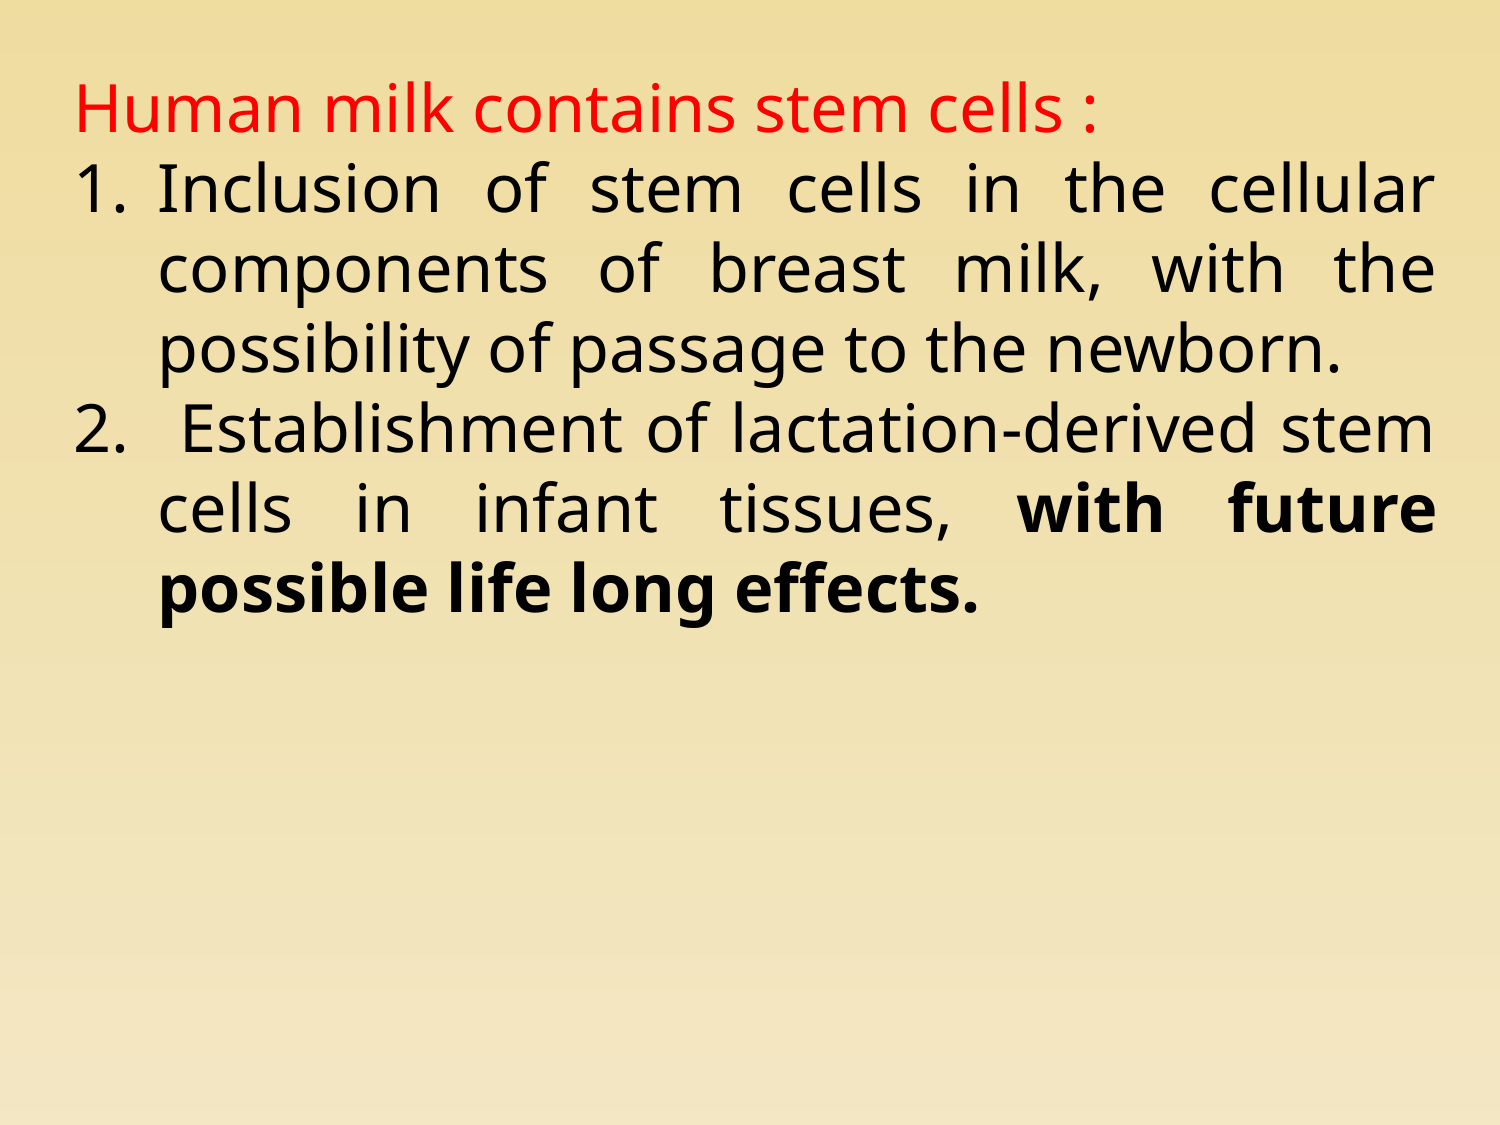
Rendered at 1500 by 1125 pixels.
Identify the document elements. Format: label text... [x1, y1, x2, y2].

text_box Human milk contains stem cells : Inclusion of stem cells in the cellular components of breast milk, with the possibility of passage to the newborn. Establishment of lactation-derived stem cells in infant tissues, with future possible life long effects. [58, 58, 1453, 633]
